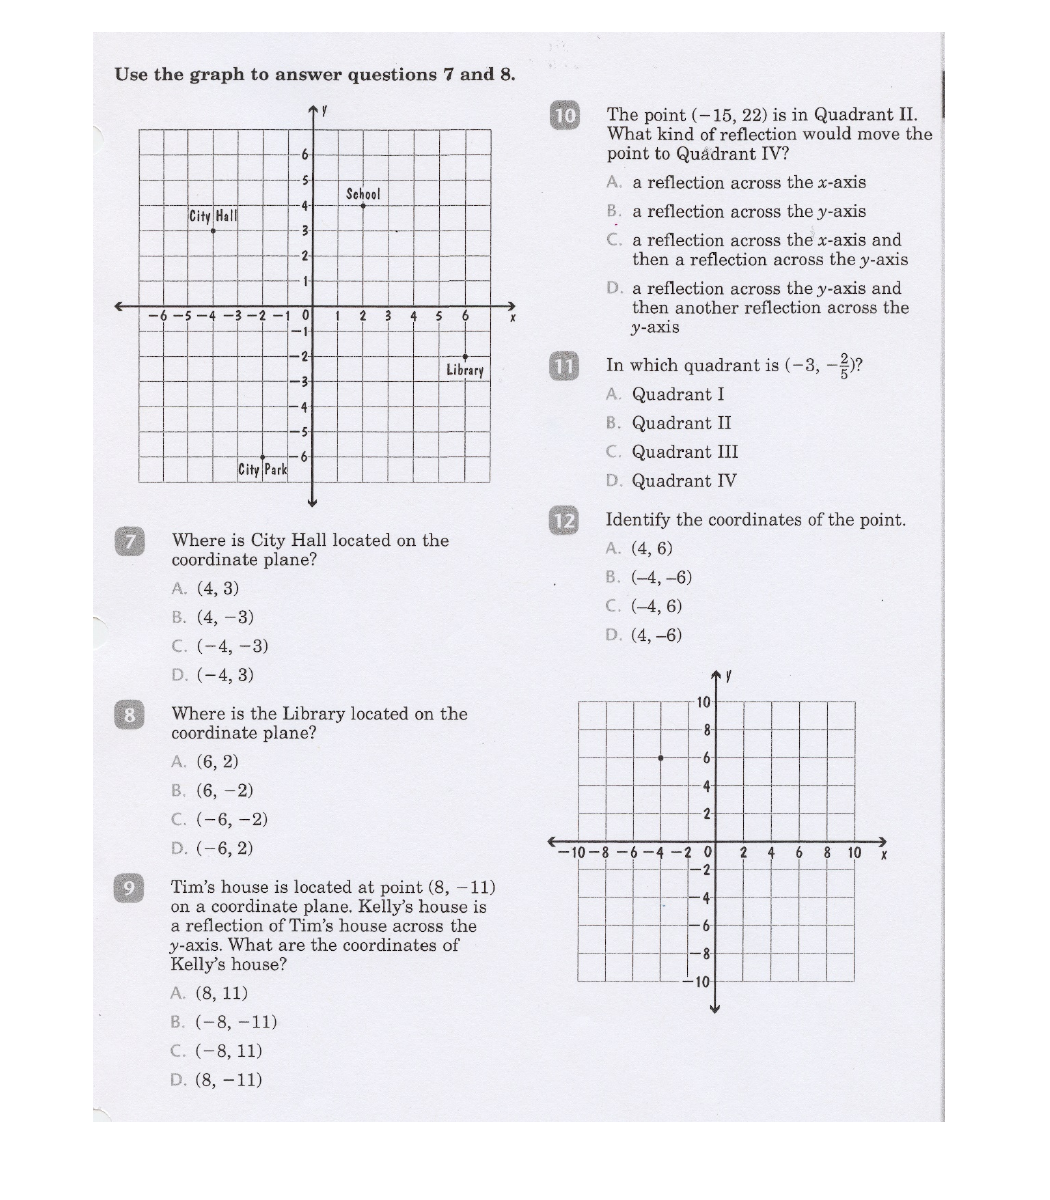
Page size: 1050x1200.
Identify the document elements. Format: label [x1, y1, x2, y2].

picture [93, 32, 945, 1122]
